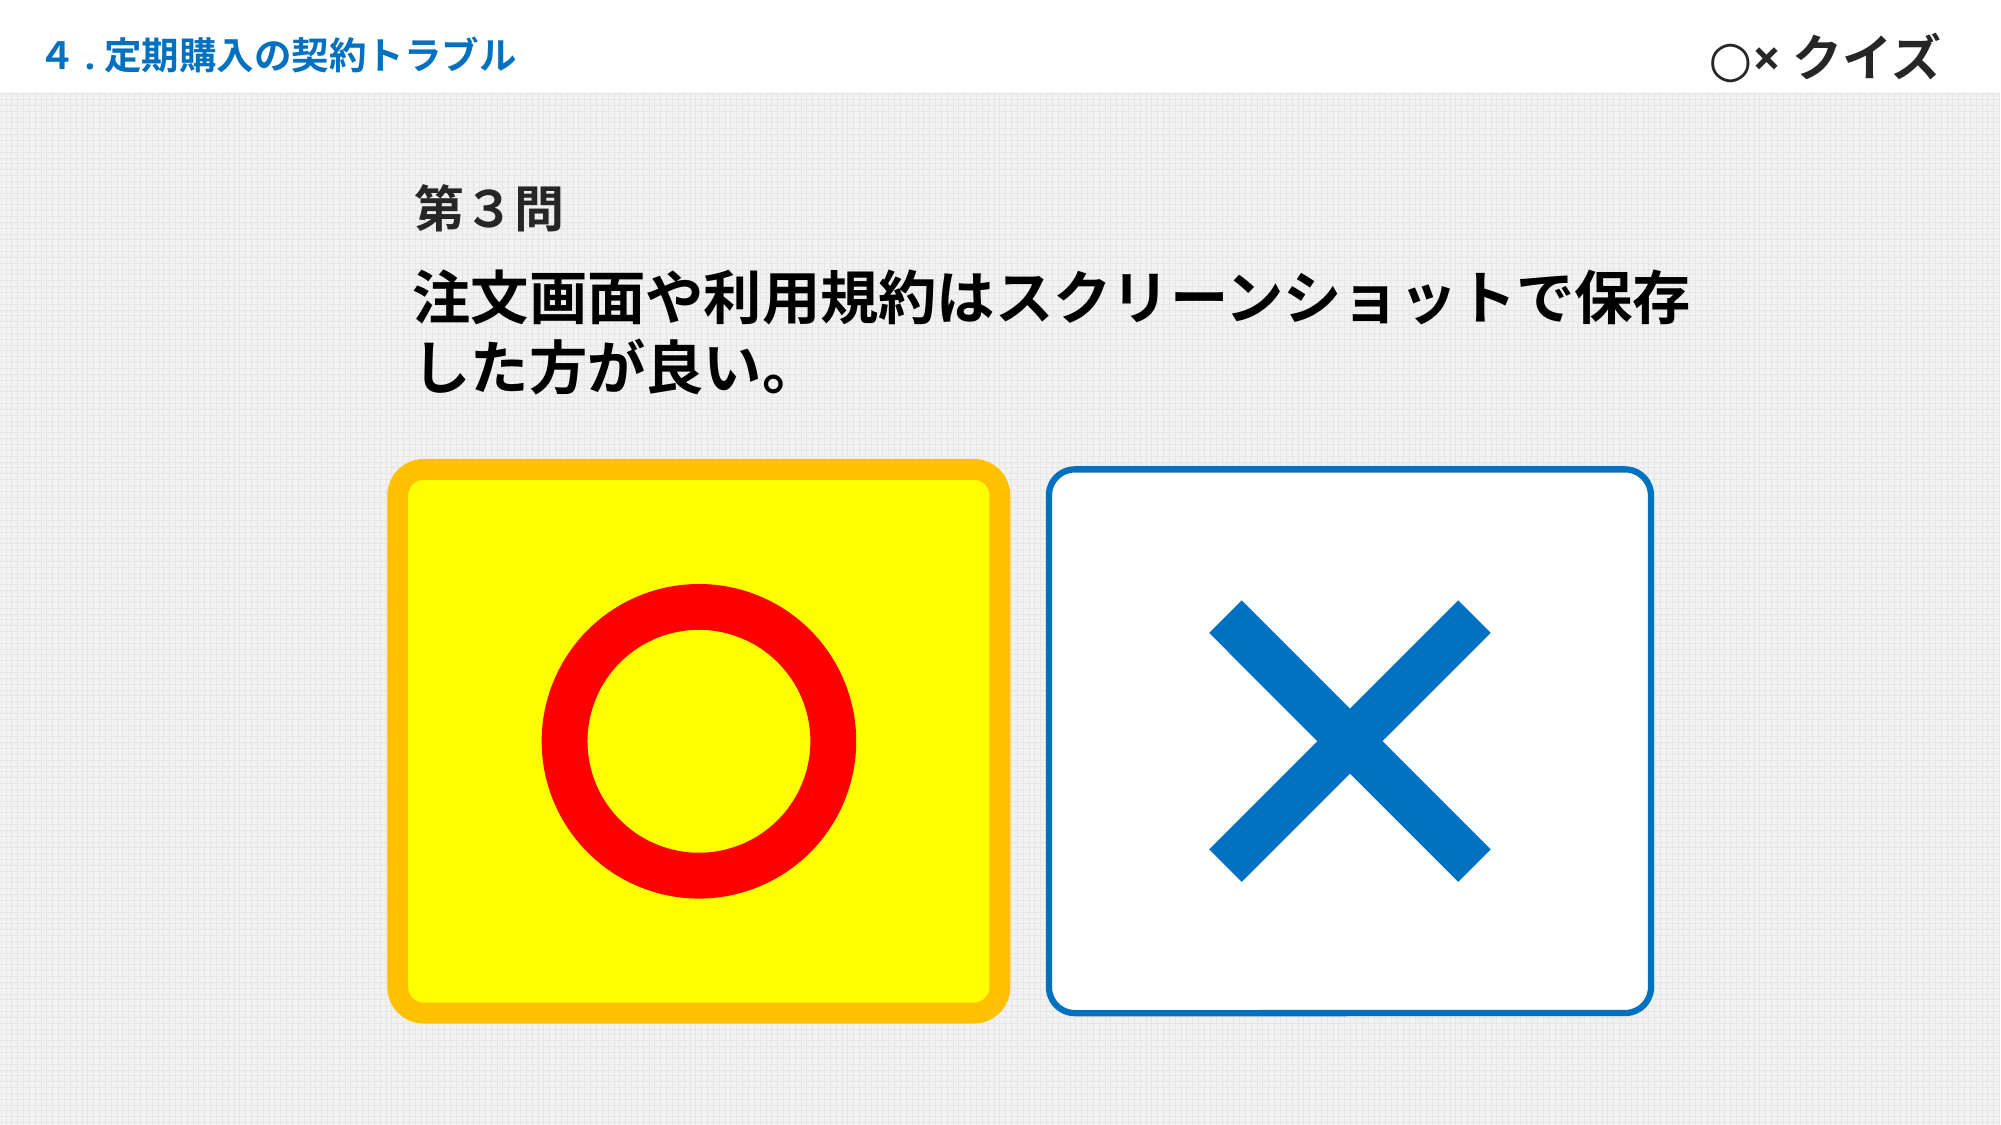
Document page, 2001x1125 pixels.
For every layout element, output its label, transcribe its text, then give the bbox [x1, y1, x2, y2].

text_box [1048, 469, 1652, 1014]
text_box 第３問 [399, 169, 684, 245]
text_box 注文画面や利用規約はスクリーンショットで保存した方が良い。 [397, 253, 1746, 409]
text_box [397, 469, 1000, 1014]
text_box ４.定期購入の契約トラブル [23, 24, 532, 85]
text_box ○×クイズ [1693, 19, 1978, 94]
text_box [0, 0, 2000, 94]
